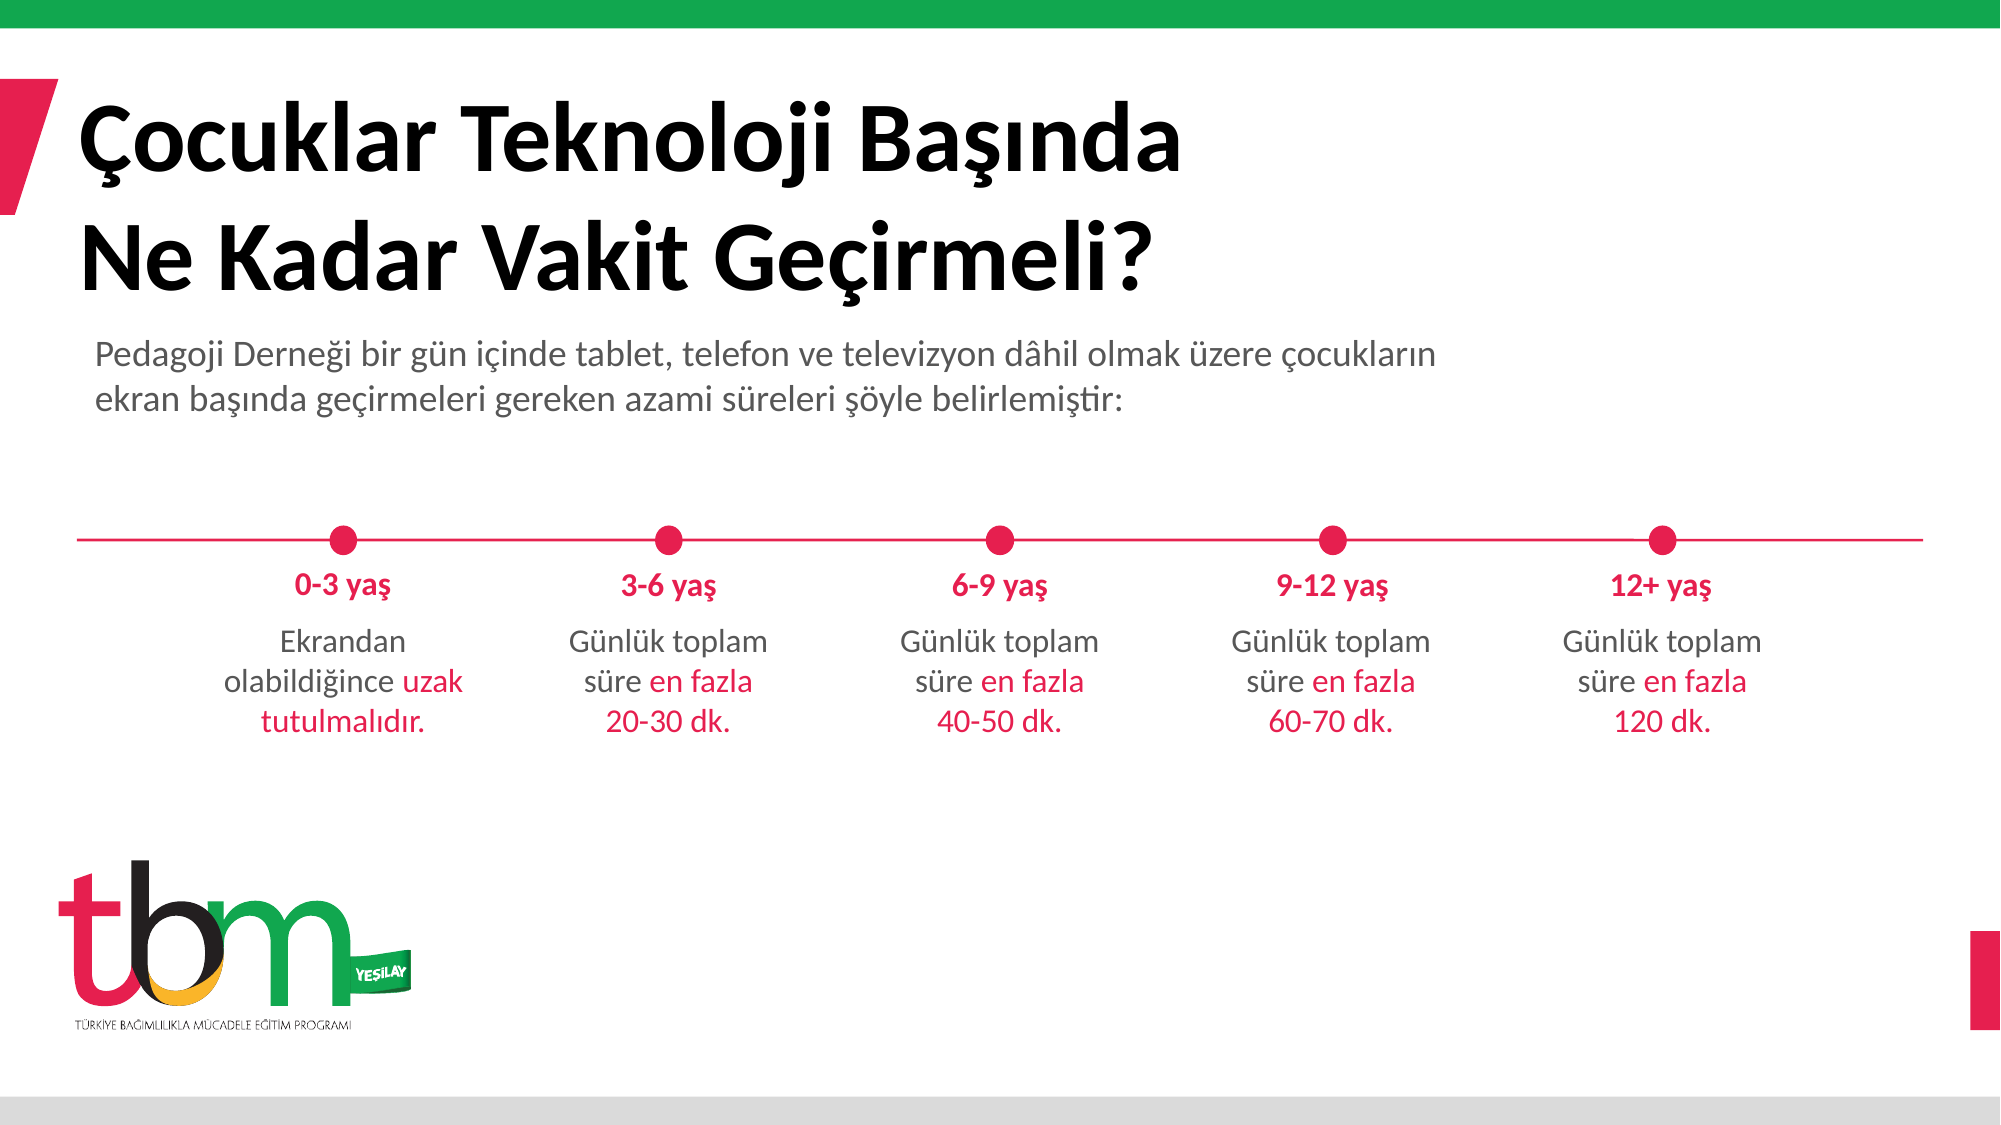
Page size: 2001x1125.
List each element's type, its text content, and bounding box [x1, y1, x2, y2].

text_box [0, 0, 2000, 29]
text_box Pedagoji Derneği bir gün içinde tablet, telefon ve televizyon dâhil olmak üzere çocukların ekran başında geçirmeleri gereken azami süreleri şöyle belirlemiştir: [80, 321, 1462, 426]
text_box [884, 525, 1116, 749]
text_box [58, 860, 2000, 1031]
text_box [1215, 525, 1448, 749]
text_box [552, 525, 785, 749]
text_box [0, 1096, 2000, 1125]
text_box Çocuklar Teknoloji Başında Ne Kadar Vakit Geçirmeli? [64, 63, 1223, 319]
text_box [1546, 525, 1779, 749]
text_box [207, 525, 480, 749]
text_box [0, 78, 59, 215]
